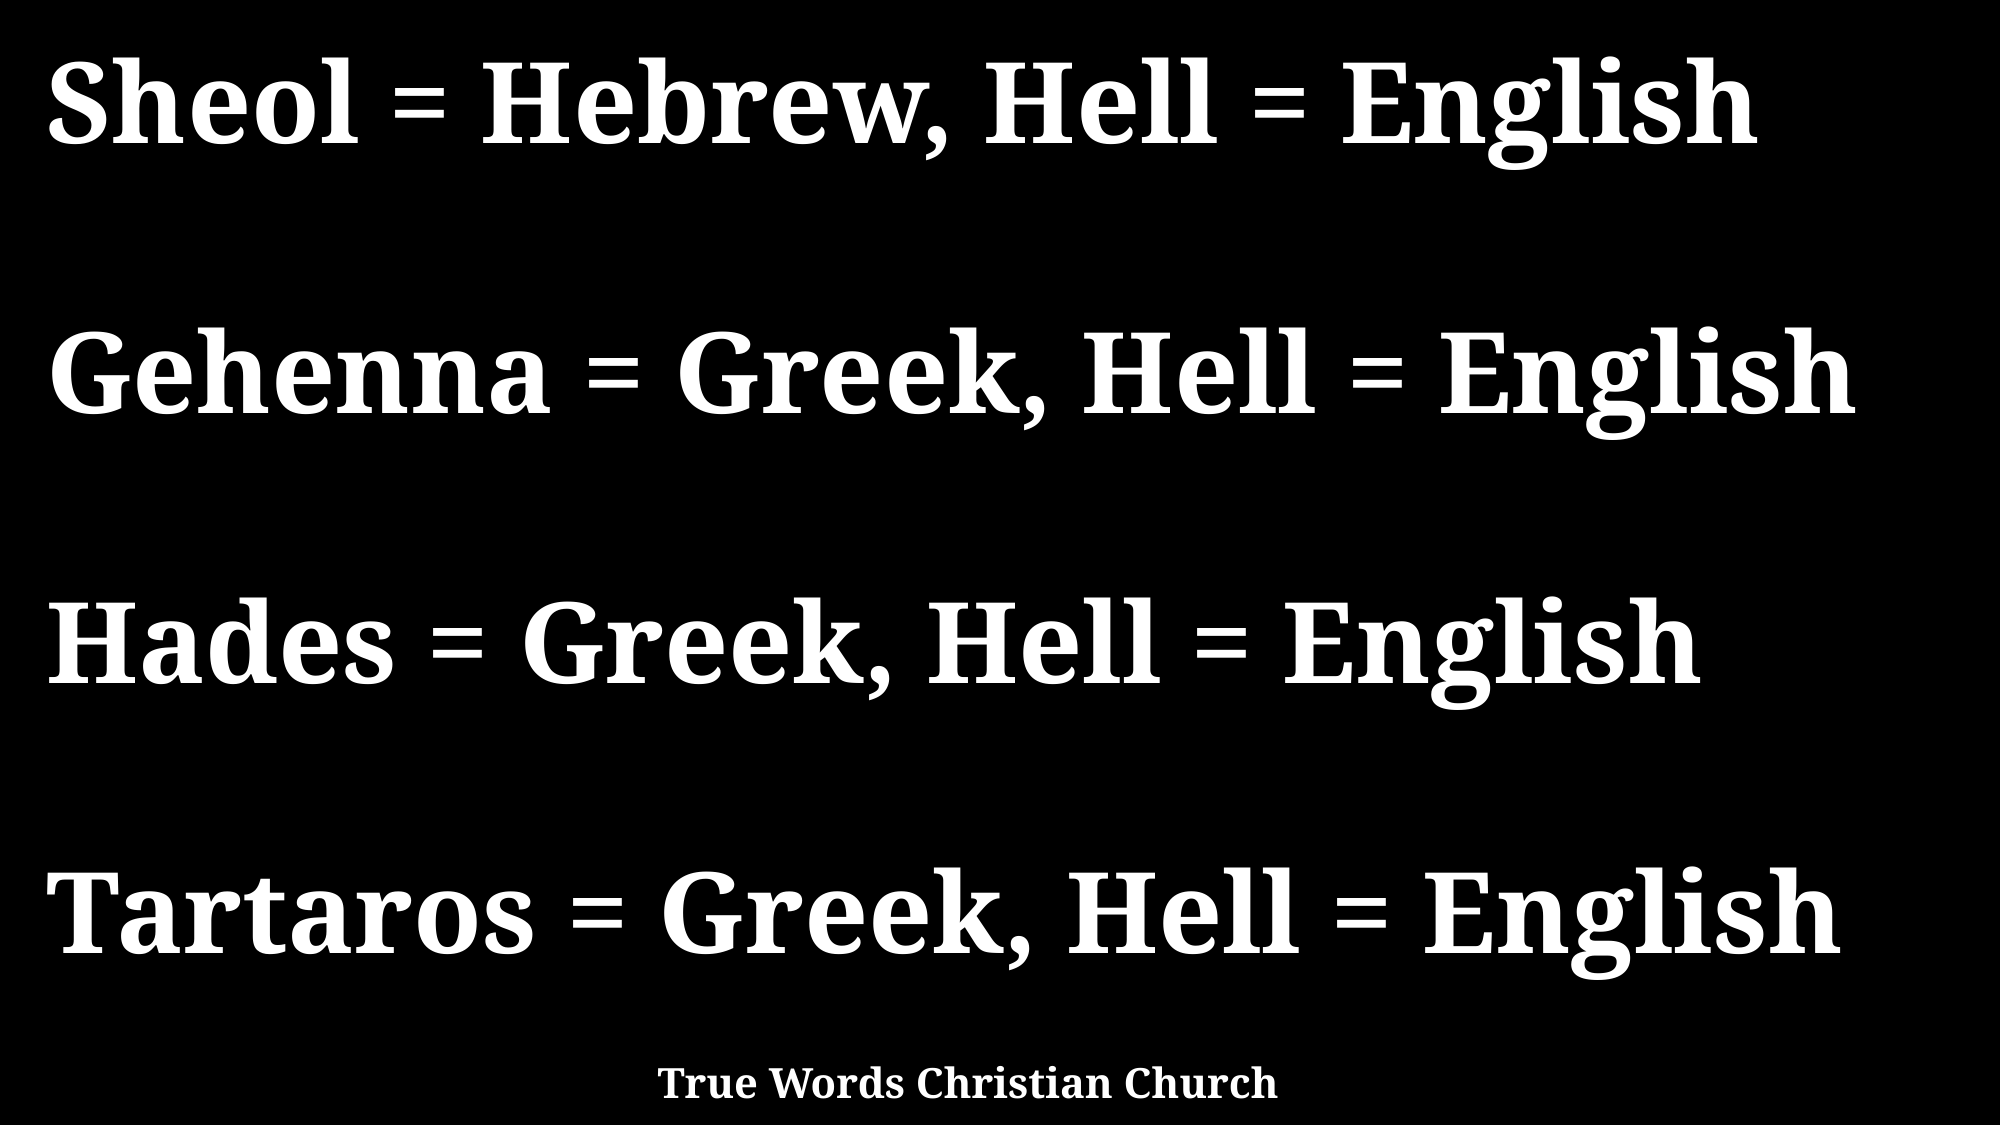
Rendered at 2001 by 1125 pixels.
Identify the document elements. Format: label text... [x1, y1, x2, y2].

text_box Sheol = Hebrew, Hell = English Gehenna = Greek, Hell = English Hades = Greek, Hell = English Tartaros = Greek, Hell = English [31, 23, 1972, 984]
text_box True Words Christian Church [642, 1049, 1294, 1114]
